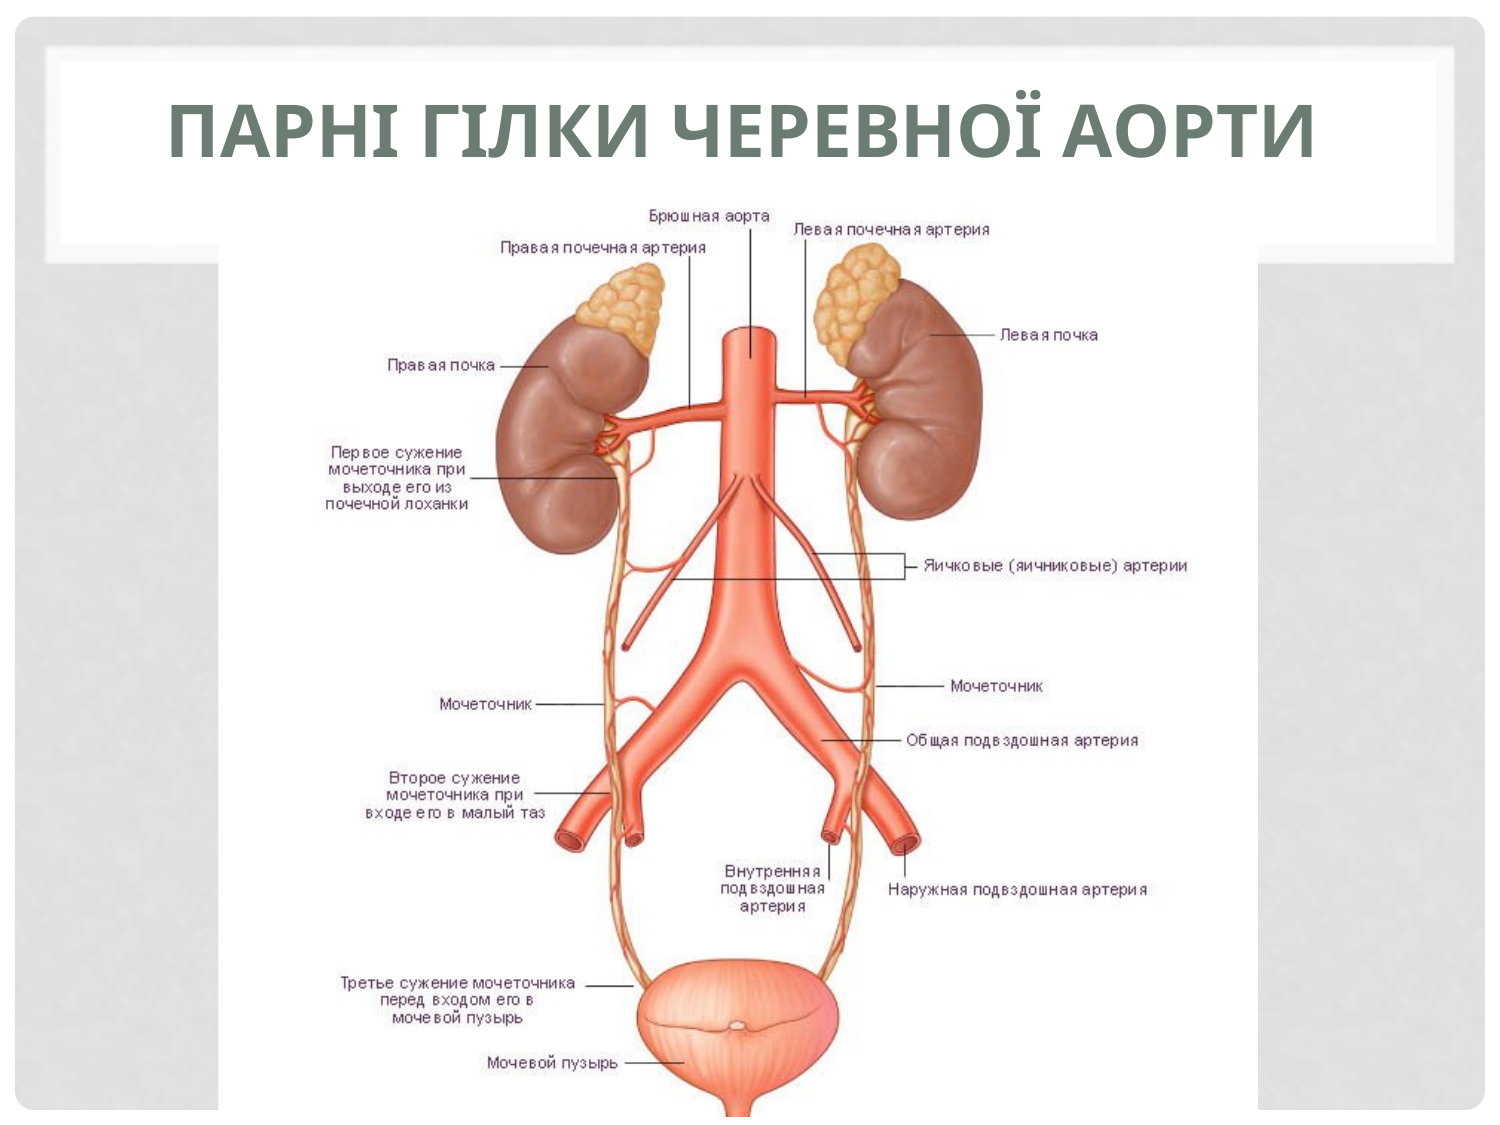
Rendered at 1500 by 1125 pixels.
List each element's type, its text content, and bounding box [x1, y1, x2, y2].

title Парні гілки черевної аорти [64, 42, 1420, 214]
picture [218, 184, 1259, 1117]
